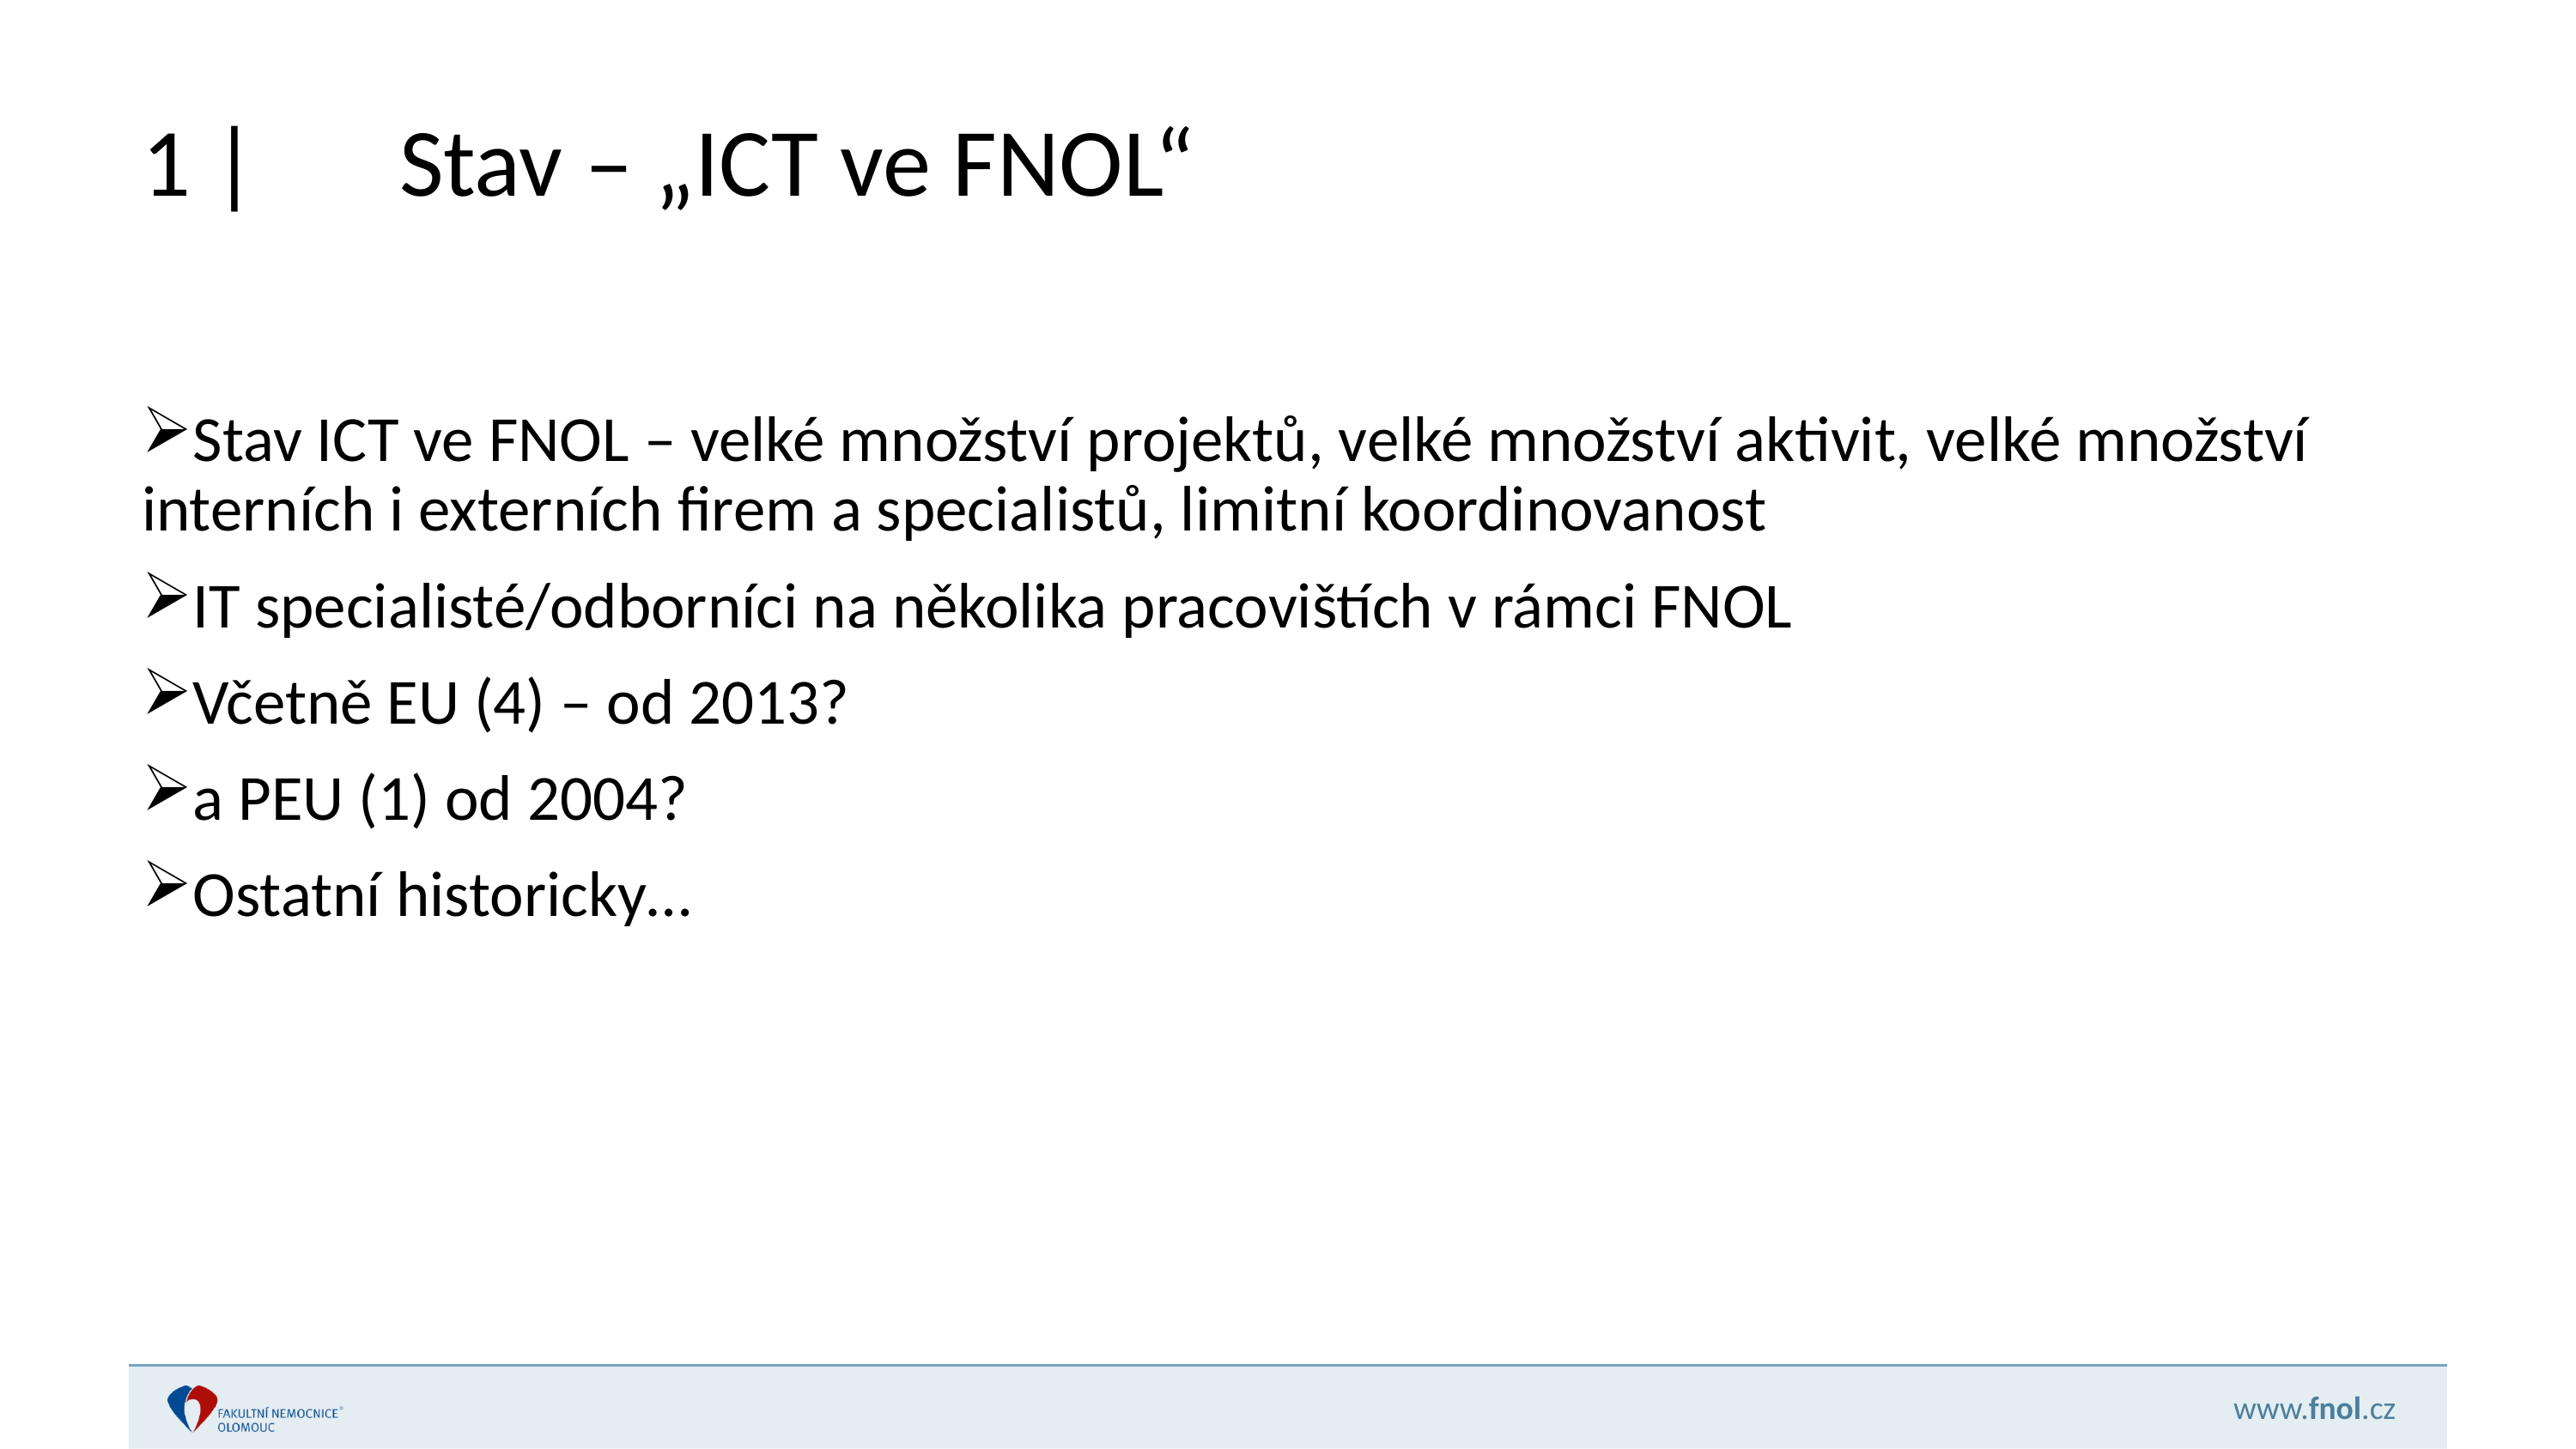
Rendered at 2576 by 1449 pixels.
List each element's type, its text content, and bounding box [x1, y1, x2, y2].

list Stav ICT ve FNOL – velké množství projektů, velké množství aktivit, velké množství interních i externích firem a specialistů, limitní koordinovanost IT specialisté/odborníci na několika pracovištích v rámci FNOL Včetně EU (4) – od 2013? a PEU (1) od 2004? Ostatní historicky… [129, 399, 2447, 1171]
title 1 | Stav – „ICT ve FNOL“ [129, 106, 2455, 390]
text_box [128, 1365, 2447, 1449]
